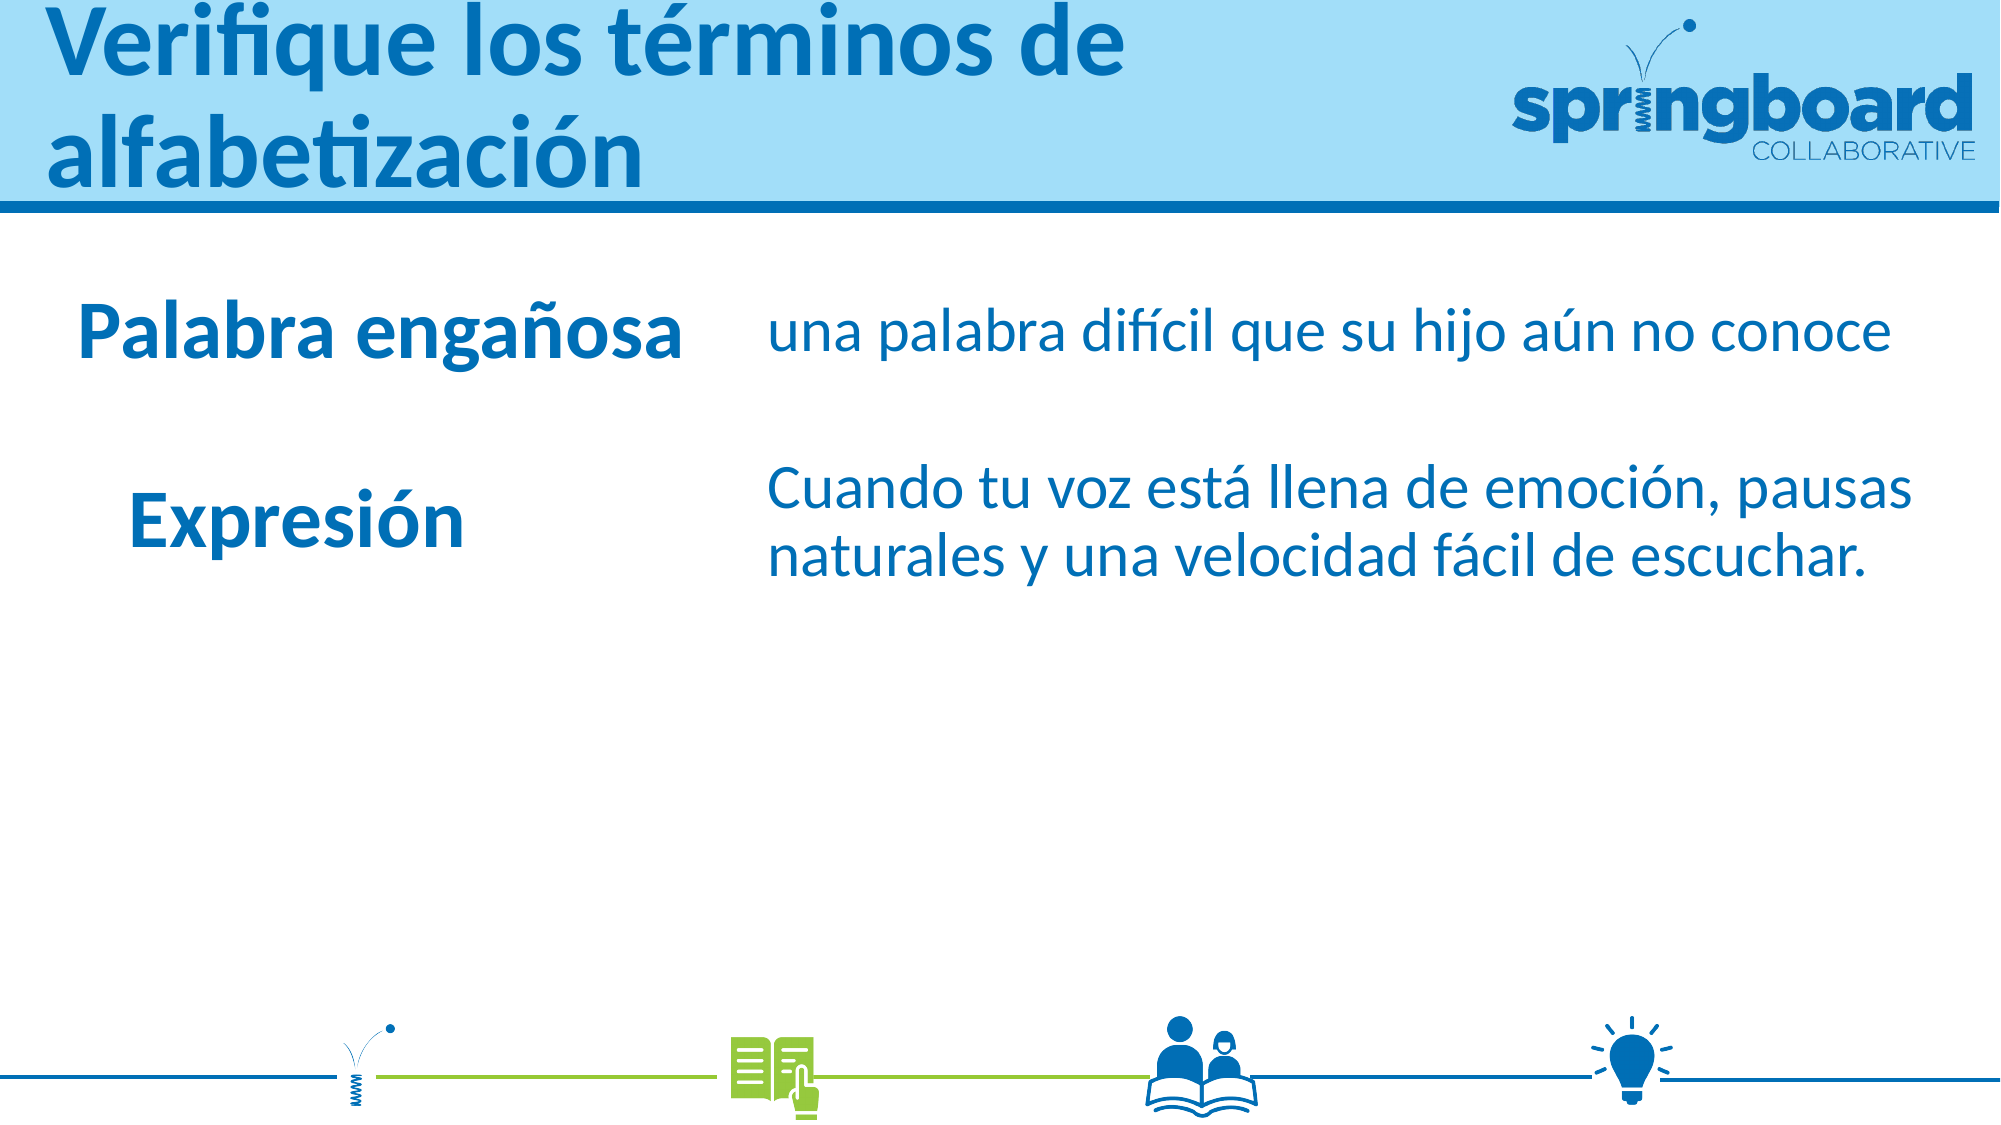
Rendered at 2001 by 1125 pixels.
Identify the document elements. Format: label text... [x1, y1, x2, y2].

list una palabra difícil que su hijo aún no conoce [752, 244, 1935, 418]
list Cuando tu voz está llena de emoción, pausas naturales y una velocidad fácil de escuchar. [752, 435, 1935, 609]
picture [1591, 1016, 1673, 1105]
picture [343, 1024, 395, 1106]
picture [1145, 1016, 1258, 1118]
title Verifique los términos de alfabetización [0, 0, 2000, 196]
list Expresión [113, 435, 677, 607]
picture [731, 1037, 819, 1120]
list Palabra engañosa [62, 246, 740, 418]
